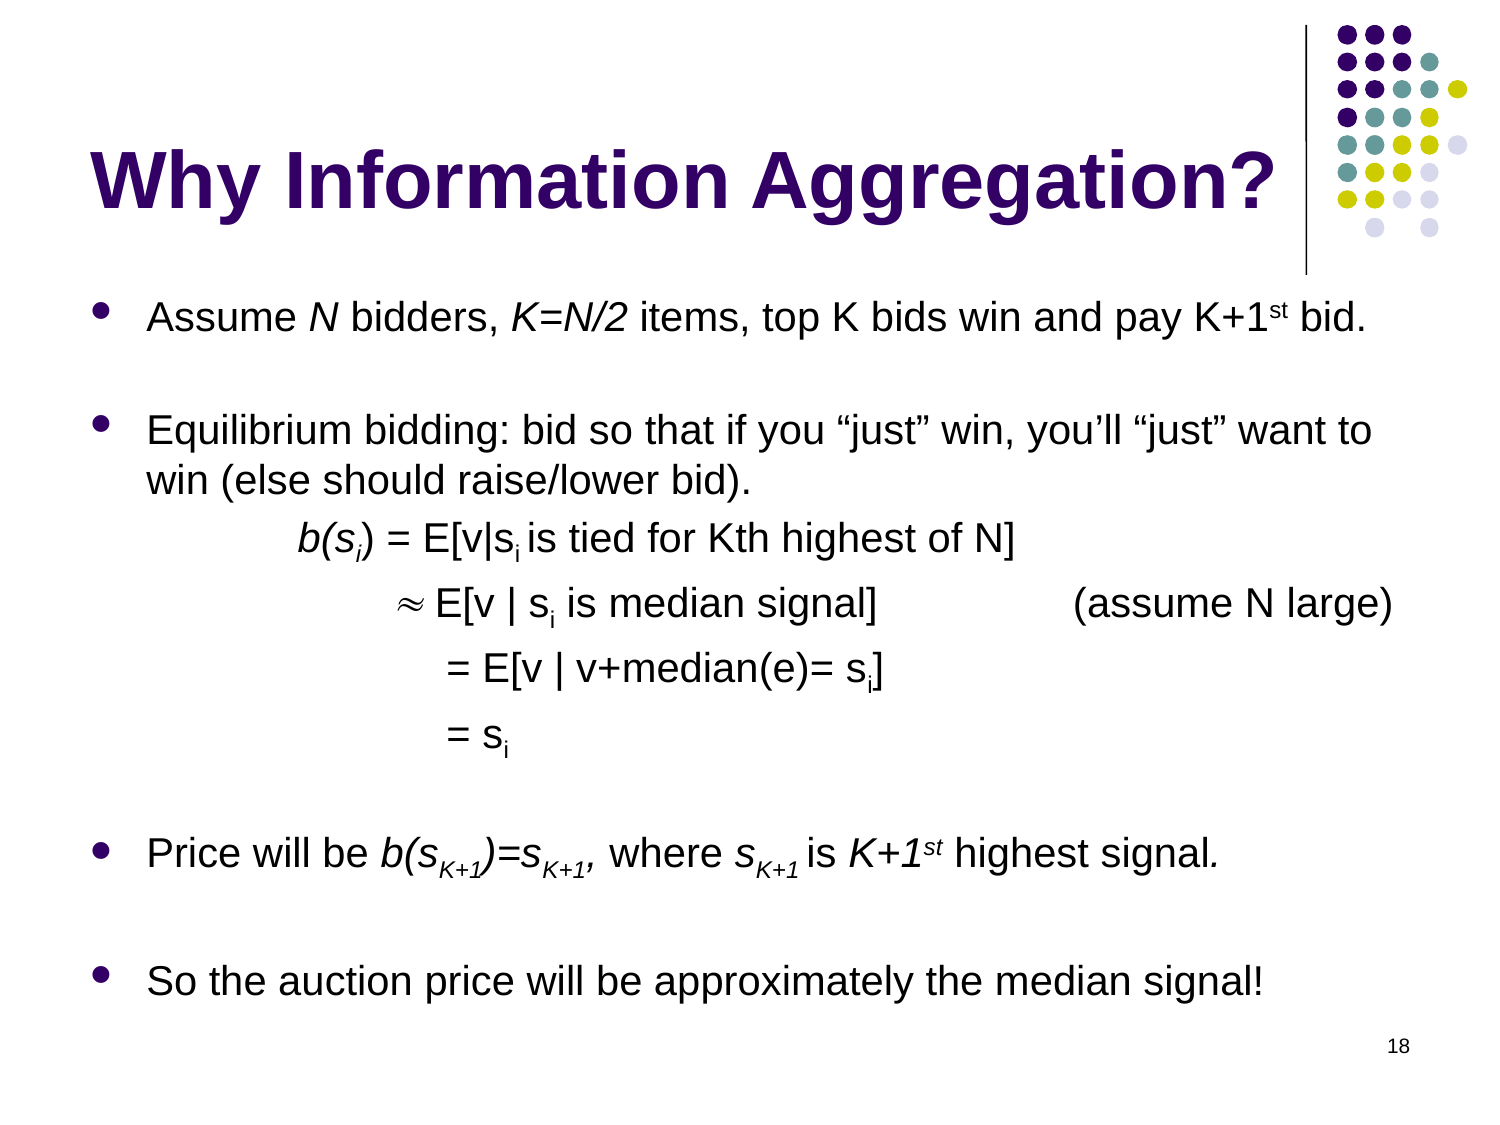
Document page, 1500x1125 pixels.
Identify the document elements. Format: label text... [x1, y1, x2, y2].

slide_number 18 [1074, 1024, 1426, 1101]
list Assume N bidders, K=N/2 items, top K bids win and pay K+1st bid. Equilibrium bidding: bid so that if you “just” win, you’ll “just” want to win (else should raise/lower bid). b(si) = E[v|si is tied for Kth highest of N]  E[v | si is median signal] (assume N large) = E[v | v+median(e)= si] = si Price will be b(sK+1)=sK+1, where sK+1 is K+1st highest signal. So the auction price will be approximately the median signal! [74, 281, 1426, 1006]
title Why Information Aggregation? [74, 19, 1313, 233]
